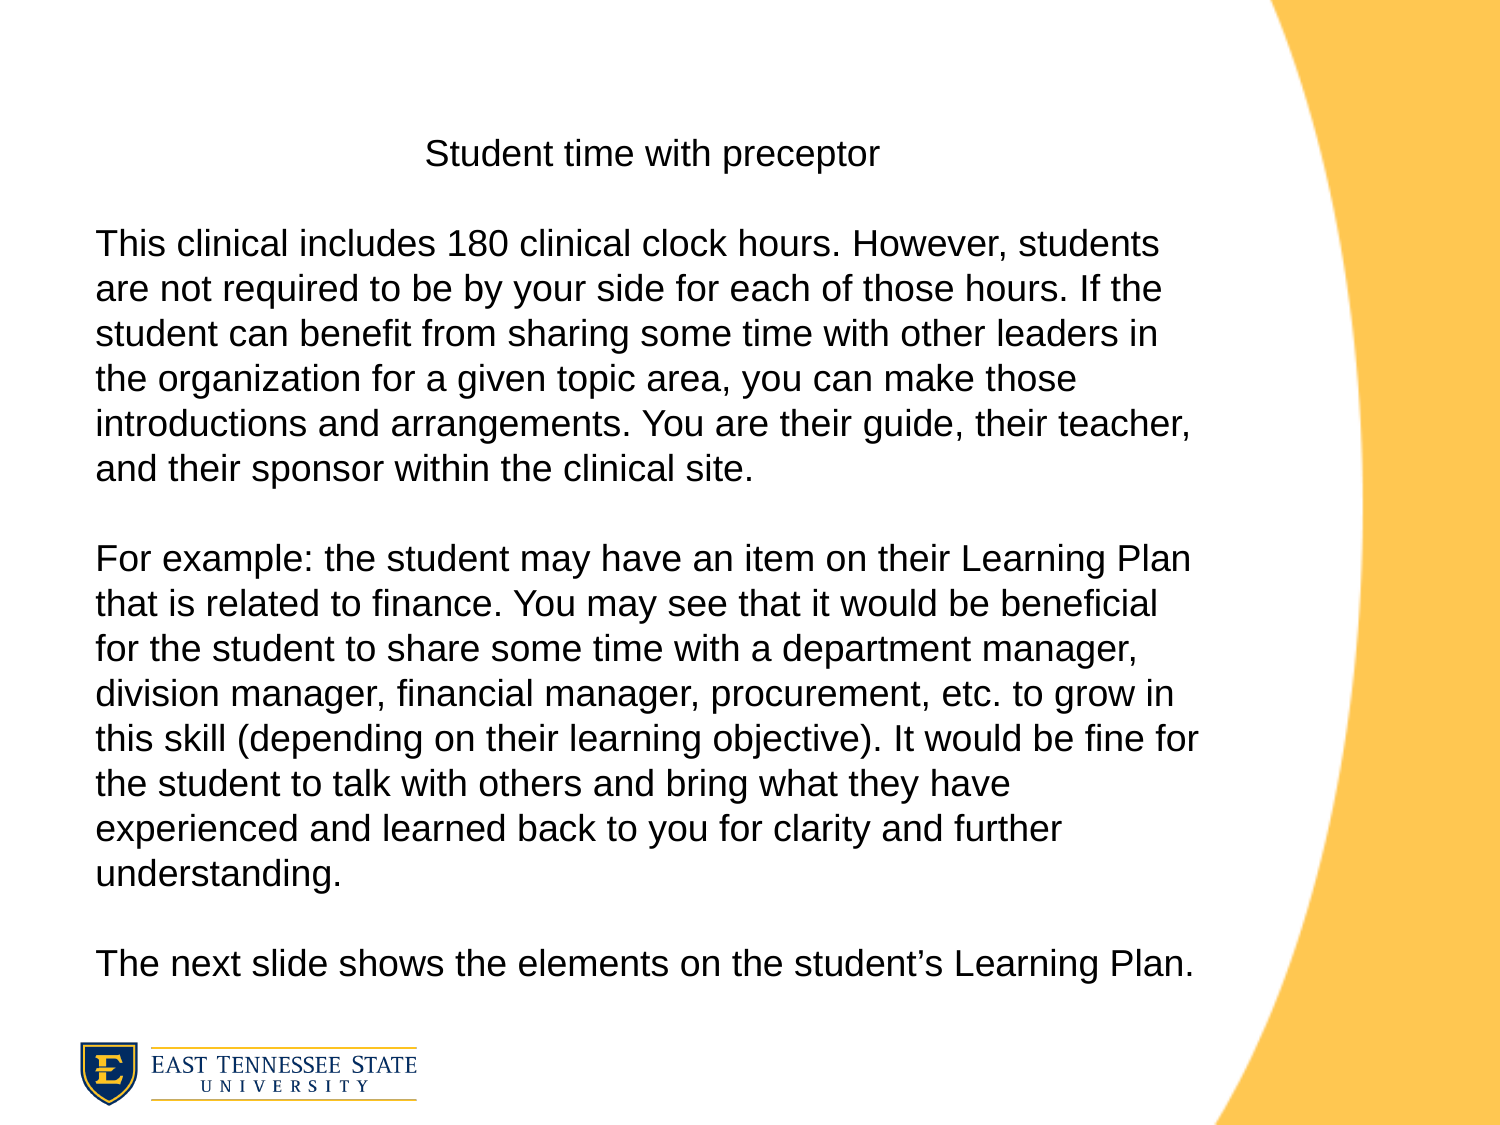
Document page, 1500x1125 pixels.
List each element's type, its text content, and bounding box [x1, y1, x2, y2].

picture [0, 0, 1500, 1125]
text_box Student time with preceptor This clinical includes 180 clinical clock hours. However, students are not required to be by your side for each of those hours. If the student can benefit from sharing some time with other leaders in the organization for a given topic area, you can make those introductions and arrangements. You are their guide, their teacher, and their sponsor within the clinical site. For example: the student may have an item on their Learning Plan that is related to finance. You may see that it would be beneficial for the student to share some time with a department manager, division manager, financial manager, procurement, etc. to grow in this skill (depending on their learning objective). It would be fine for the student to talk with others and bring what they have experienced and learned back to you for clarity and further understanding. The next slide shows the elements on the student’s Learning Plan. [80, 121, 1225, 992]
